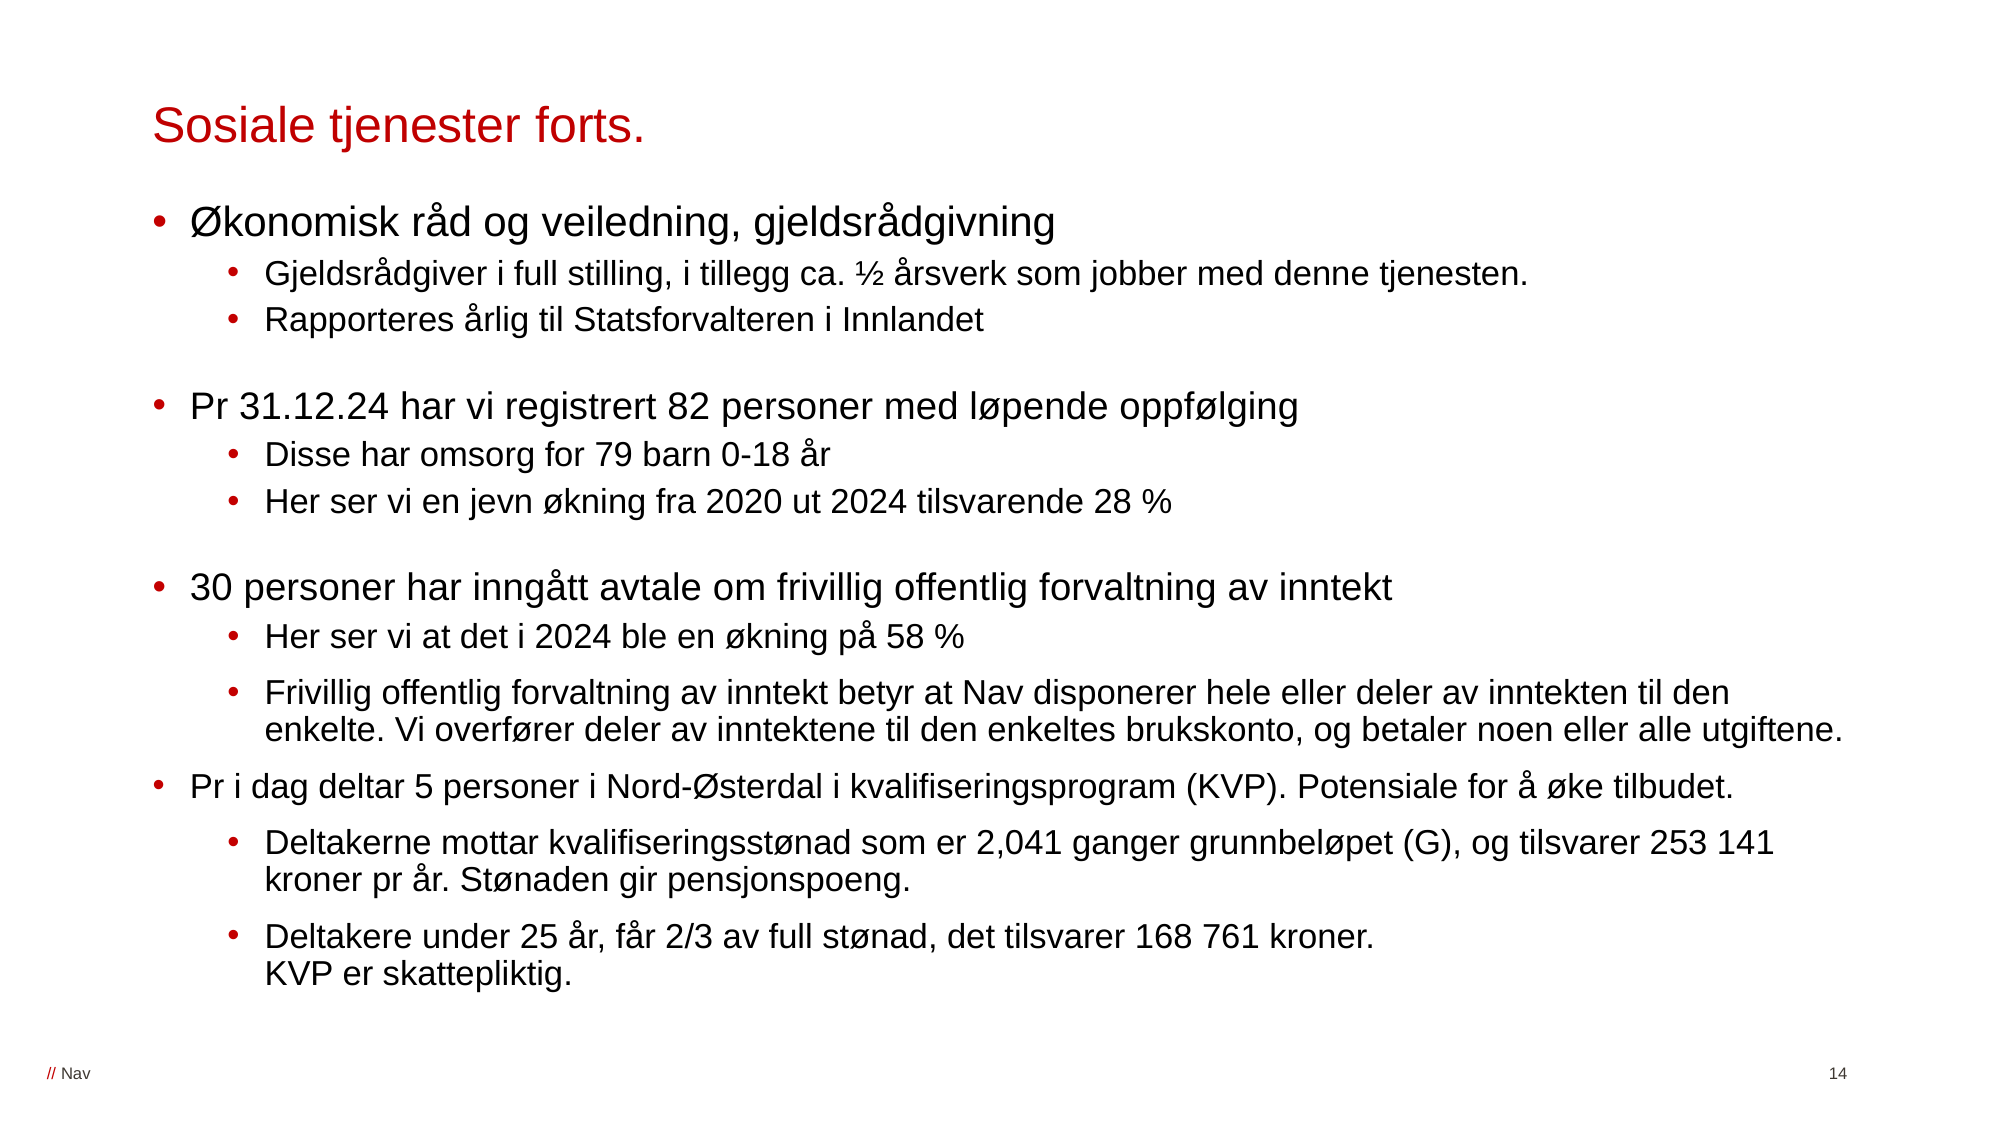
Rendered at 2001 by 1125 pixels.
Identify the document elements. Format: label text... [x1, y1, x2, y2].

title Sosiale tjenester forts. [137, 59, 1863, 193]
slide_number 14 [1412, 1042, 1863, 1103]
list Økonomisk råd og veiledning, gjeldsrådgivning Gjeldsrådgiver i full stilling, i tillegg ca. ½ årsverk som jobber med denne tjenesten. Rapporteres årlig til Statsforvalteren i Innlandet Pr 31.12.24 har vi registrert 82 personer med løpende oppfølging Disse har omsorg for 79 barn 0-18 år Her ser vi en jevn økning fra 2020 ut 2024 tilsvarende 28 % 30 personer har inngått avtale om frivillig offentlig forvaltning av inntekt Her ser vi at det i 2024 ble en økning på 58 % Frivillig offentlig forvaltning av inntekt betyr at Nav disponerer hele eller deler av inntekten til den enkelte. Vi overfører deler av inntektene til den enkeltes brukskonto, og betaler noen eller alle utgiftene. Pr i dag deltar 5 personer i Nord-Østerdal i kvalifiseringsprogram (KVP). Potensiale for å øke tilbudet. Deltakerne mottar kvalifiseringsstønad som er 2,041 ganger grunnbeløpet (G), og tilsvarer 253 141 kroner pr år. Stønaden gir pensjonspoeng. Deltakere under 25 år, får 2/3 av full stønad, det tilsvarer 168 761 kroner. KVP er skattepliktig. [137, 193, 1863, 1014]
